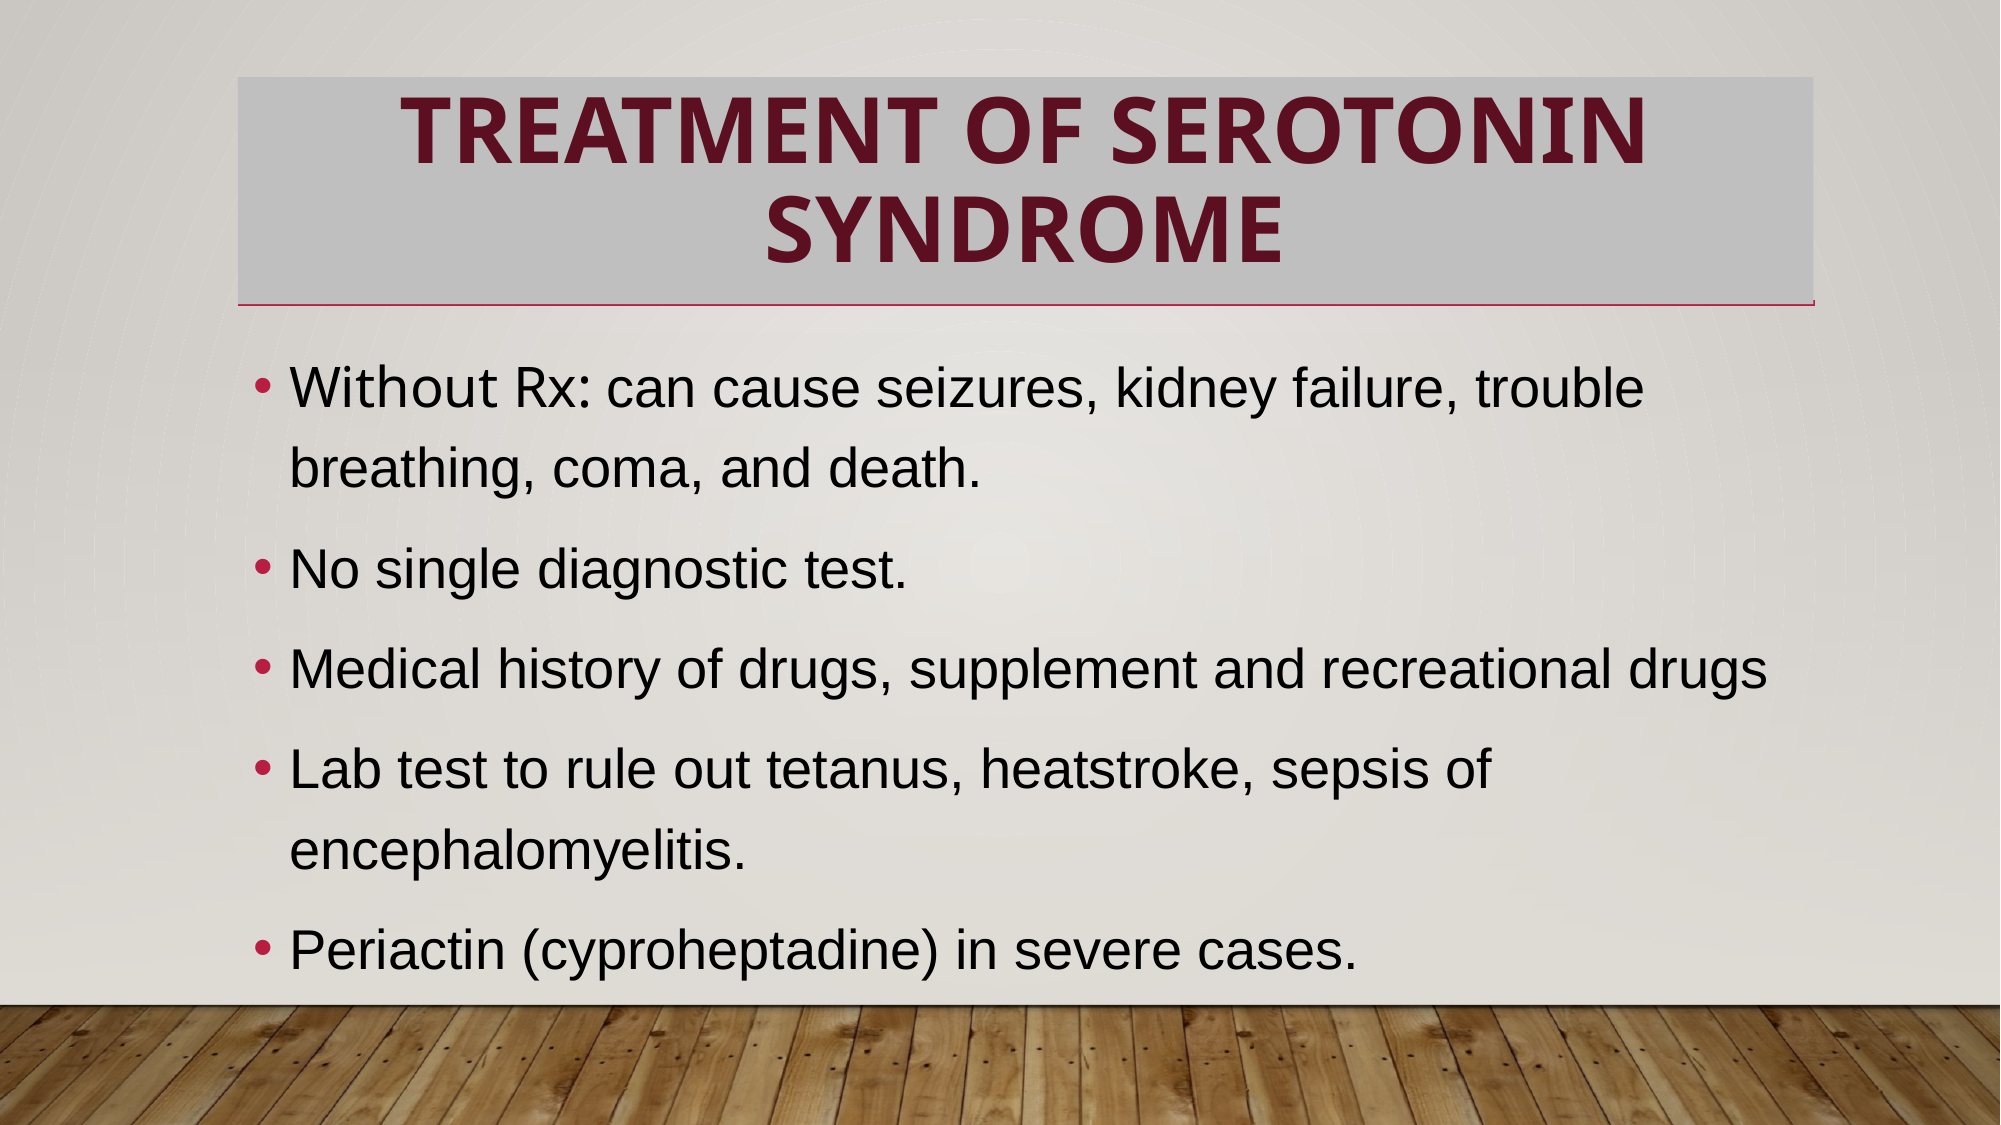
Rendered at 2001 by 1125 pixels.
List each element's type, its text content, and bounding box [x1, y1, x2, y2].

picture [0, 1005, 2000, 1125]
title Treatment of serotonin syndrome [237, 77, 1814, 305]
list Without Rx: can cause seizures, kidney failure, trouble breathing, coma, and death. No single diagnostic test. Medical history of drugs, supplement and recreational drugs Lab test to rule out tetanus, heatstroke, sepsis of encephalomyelitis. Periactin (cyproheptadine) in severe cases. [238, 330, 1886, 995]
